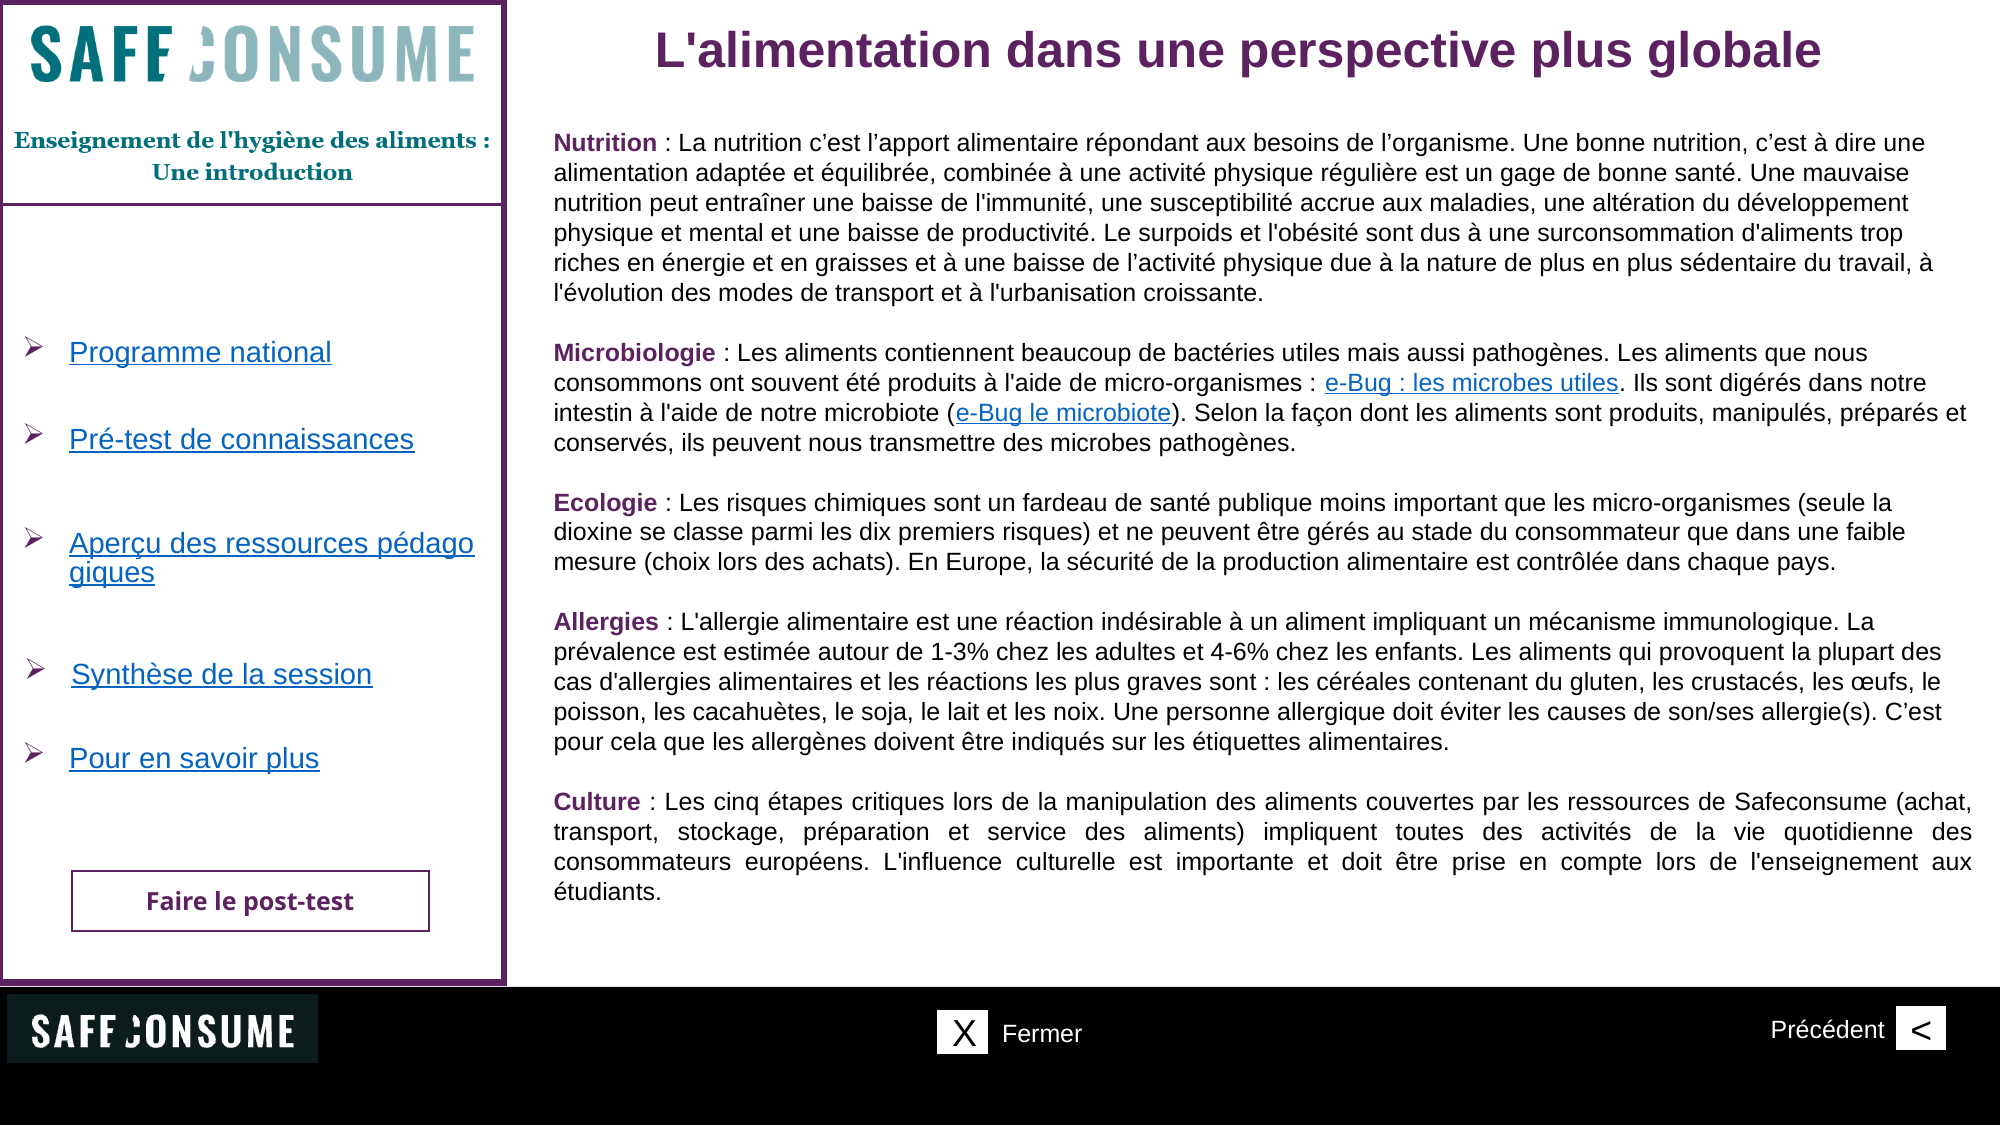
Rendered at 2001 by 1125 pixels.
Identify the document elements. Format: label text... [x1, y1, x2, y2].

text_box Nutrition : La nutrition c’est l’apport alimentaire répondant aux besoins de l’organisme. Une bonne nutrition, c’est à dire une alimentation adaptée et équilibrée, combinée à une activité physique régulière est un gage de bonne santé. Une mauvaise nutrition peut entraîner une baisse de l'immunité, une susceptibilité accrue aux maladies, une altération du développement physique et mental et une baisse de productivité. Le surpoids et l'obésité sont dus à une surconsommation d'aliments trop riches en énergie et en graisses et à une baisse de l’activité physique due à la nature de plus en plus sédentaire du travail, à l'évolution des modes de transport et à l'urbanisation croissante. Microbiologie : Les aliments contiennent beaucoup de bactéries utiles mais aussi pathogènes. Les aliments que nous consommons ont souvent été produits à l'aide de micro-organismes : e-Bug : les microbes utiles. Ils sont digérés dans notre intestin à l'aide de notre microbiote (e-Bug le microbiote). Selon la façon dont les aliments sont produits, manipulés, préparés et conservés, ils peuvent nous transmettre des microbes pathogènes. Ecologie : Les risques chimiques sont un fardeau de santé publique moins important que les micro-organismes (seule la dioxine se classe parmi les dix premiers risques) et ne peuvent être gérés au stade du consommateur que dans une faible mesure (choix lors des achats). En Europe, la sécurité de la production alimentaire est contrôlée dans chaque pays. Allergies : L'allergie alimentaire est une réaction indésirable à un aliment impliquant un mécanisme immunologique. La prévalence est estimée autour de 1-3% chez les adultes et 4-6% chez les enfants. Les aliments qui provoquent la plupart des cas d'allergies alimentaires et les réactions les plus graves sont : les céréales contenant du gluten, les crustacés, les œufs, le poisson, les cacahuètes, le soja, le lait et les noix. Une personne allergique doit éviter les causes de son/ses allergie(s). C’est pour cela que les allergènes doivent être indiqués sur les étiquettes alimentaires. Culture : Les cinq étapes critiques lors de la manipulation des aliments couvertes par les ressources de Safeconsume (achat, transport, stockage, préparation et service des aliments) impliquent toutes des activités de la vie quotidienne des consommateurs européens. L'influence culturelle est importante et doit être prise en compte lors de l'enseignement aux étudiants. [538, 119, 1991, 973]
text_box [0, 986, 2000, 1125]
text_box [0, 2, 505, 983]
title L'alimentation dans une perspective plus globale [513, 9, 1965, 213]
